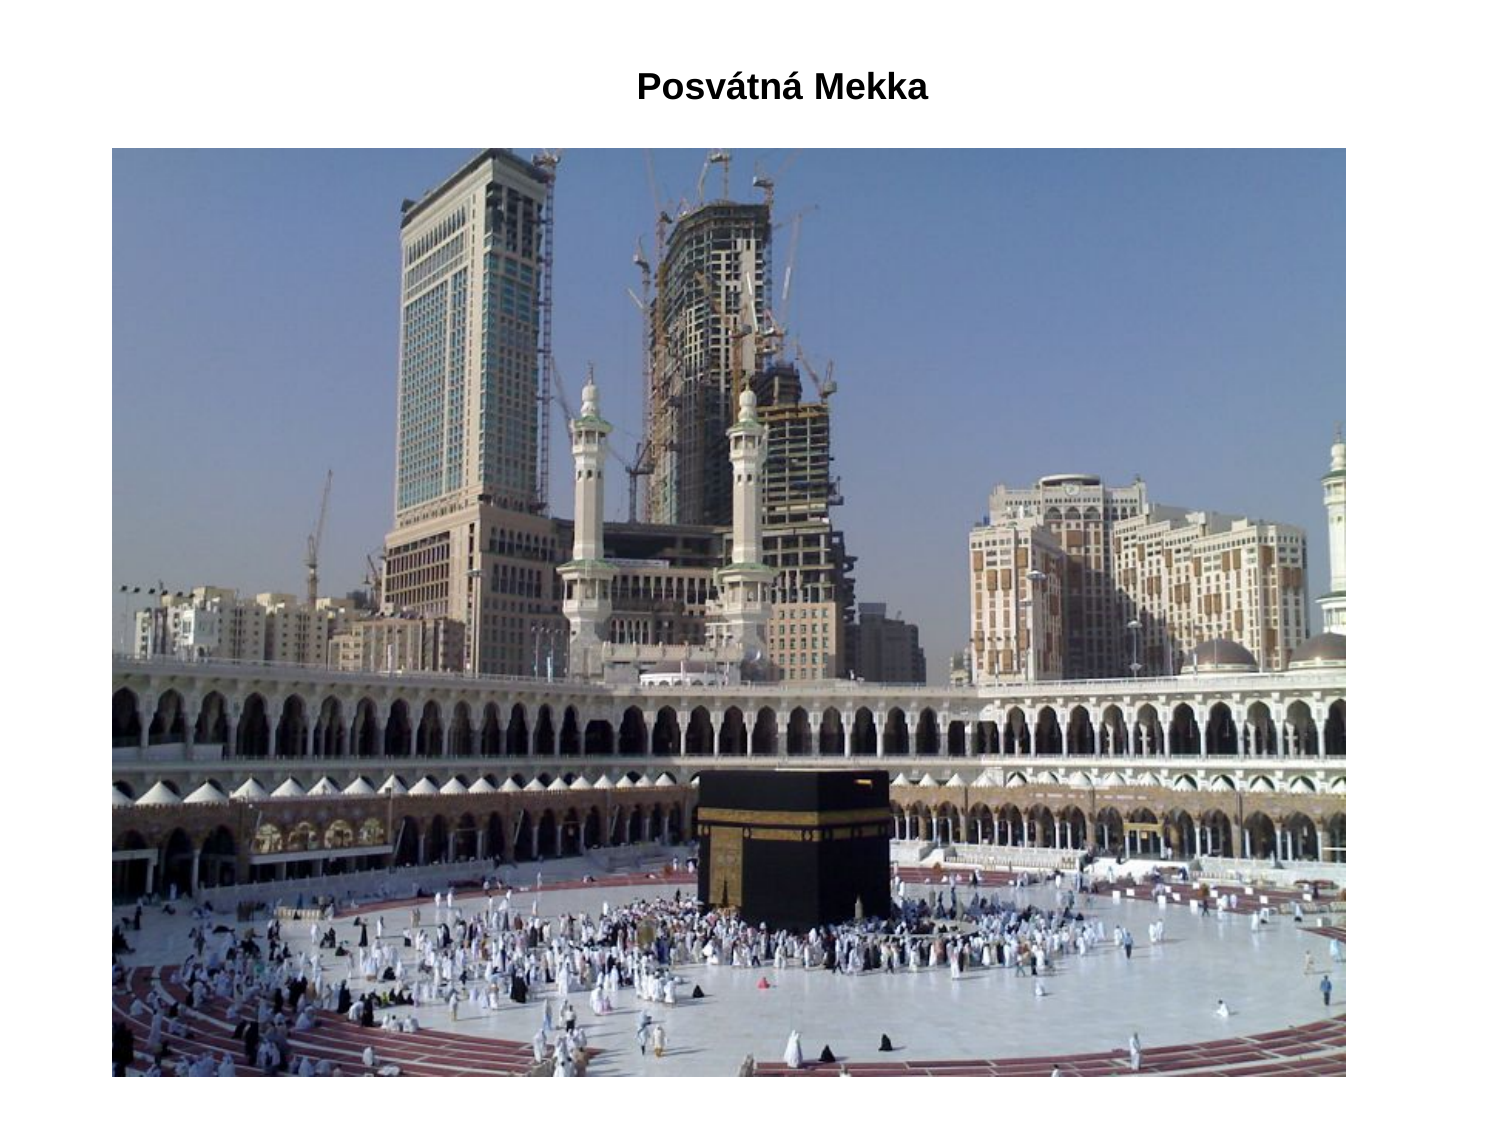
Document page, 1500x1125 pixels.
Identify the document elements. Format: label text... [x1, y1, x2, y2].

text_box Posvátná Mekka [621, 54, 943, 115]
picture [111, 148, 1346, 1077]
